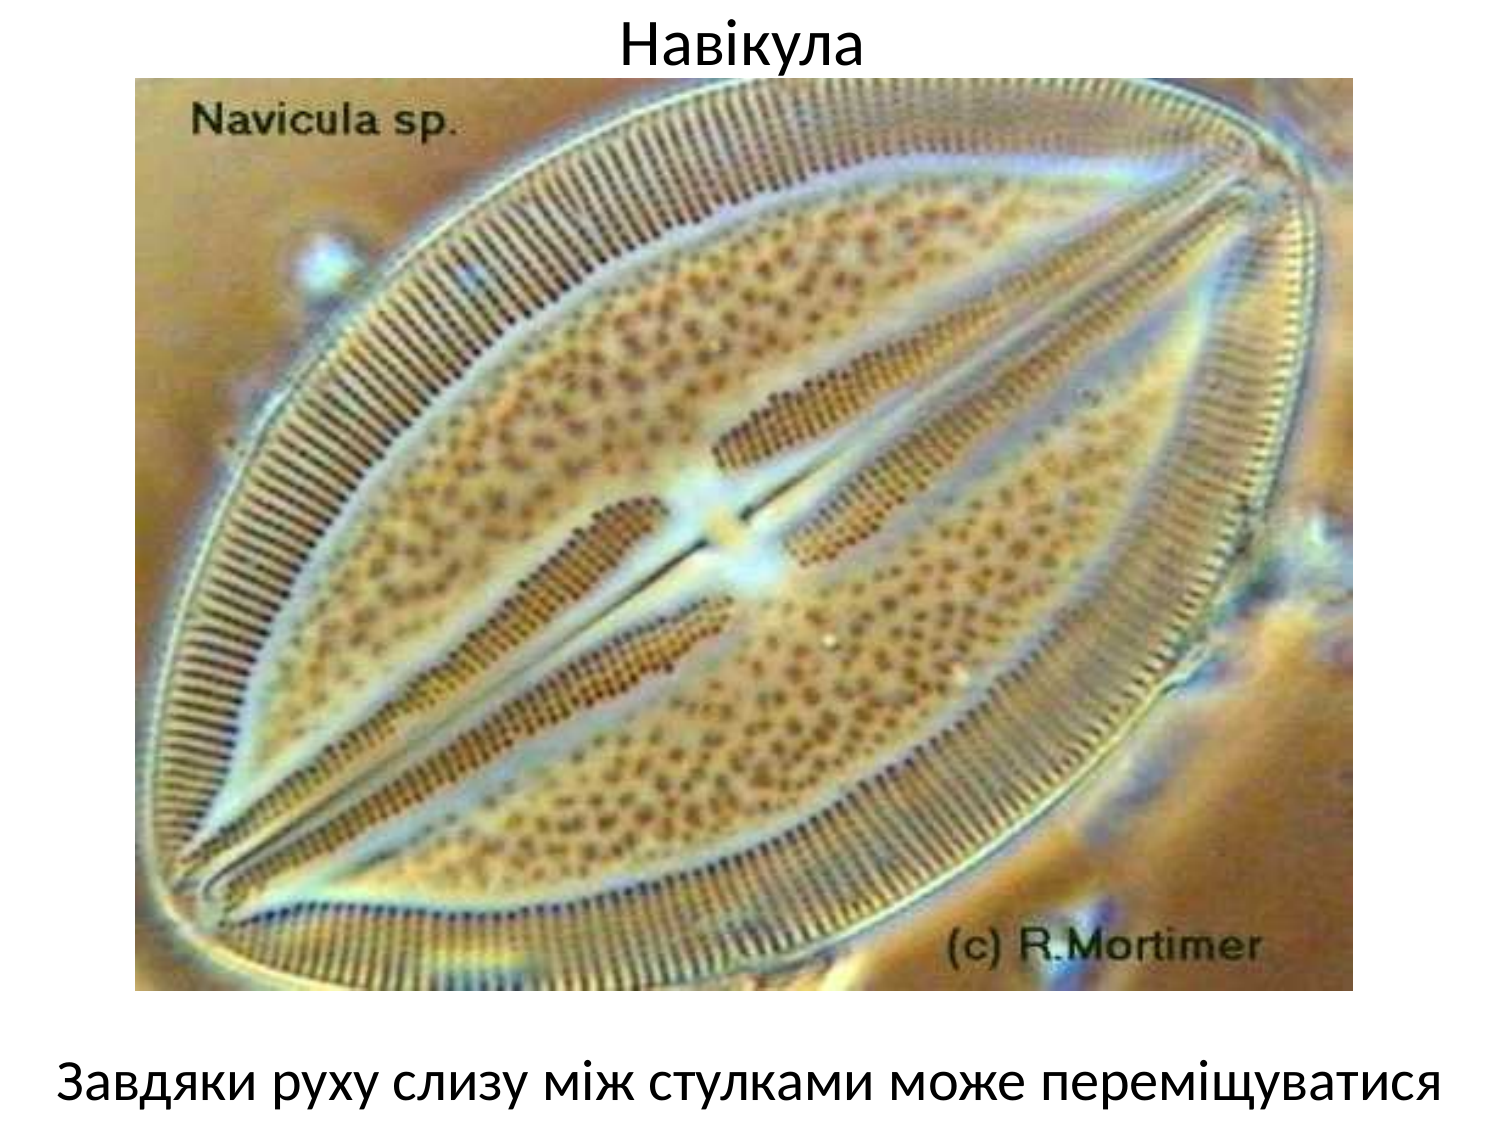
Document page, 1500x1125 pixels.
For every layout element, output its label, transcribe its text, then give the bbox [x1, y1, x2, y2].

list Завдяки руху слизу між стулками може переміщуватися [0, 1035, 1500, 1106]
picture [135, 77, 1353, 991]
title Навікула [75, 0, 1425, 79]
